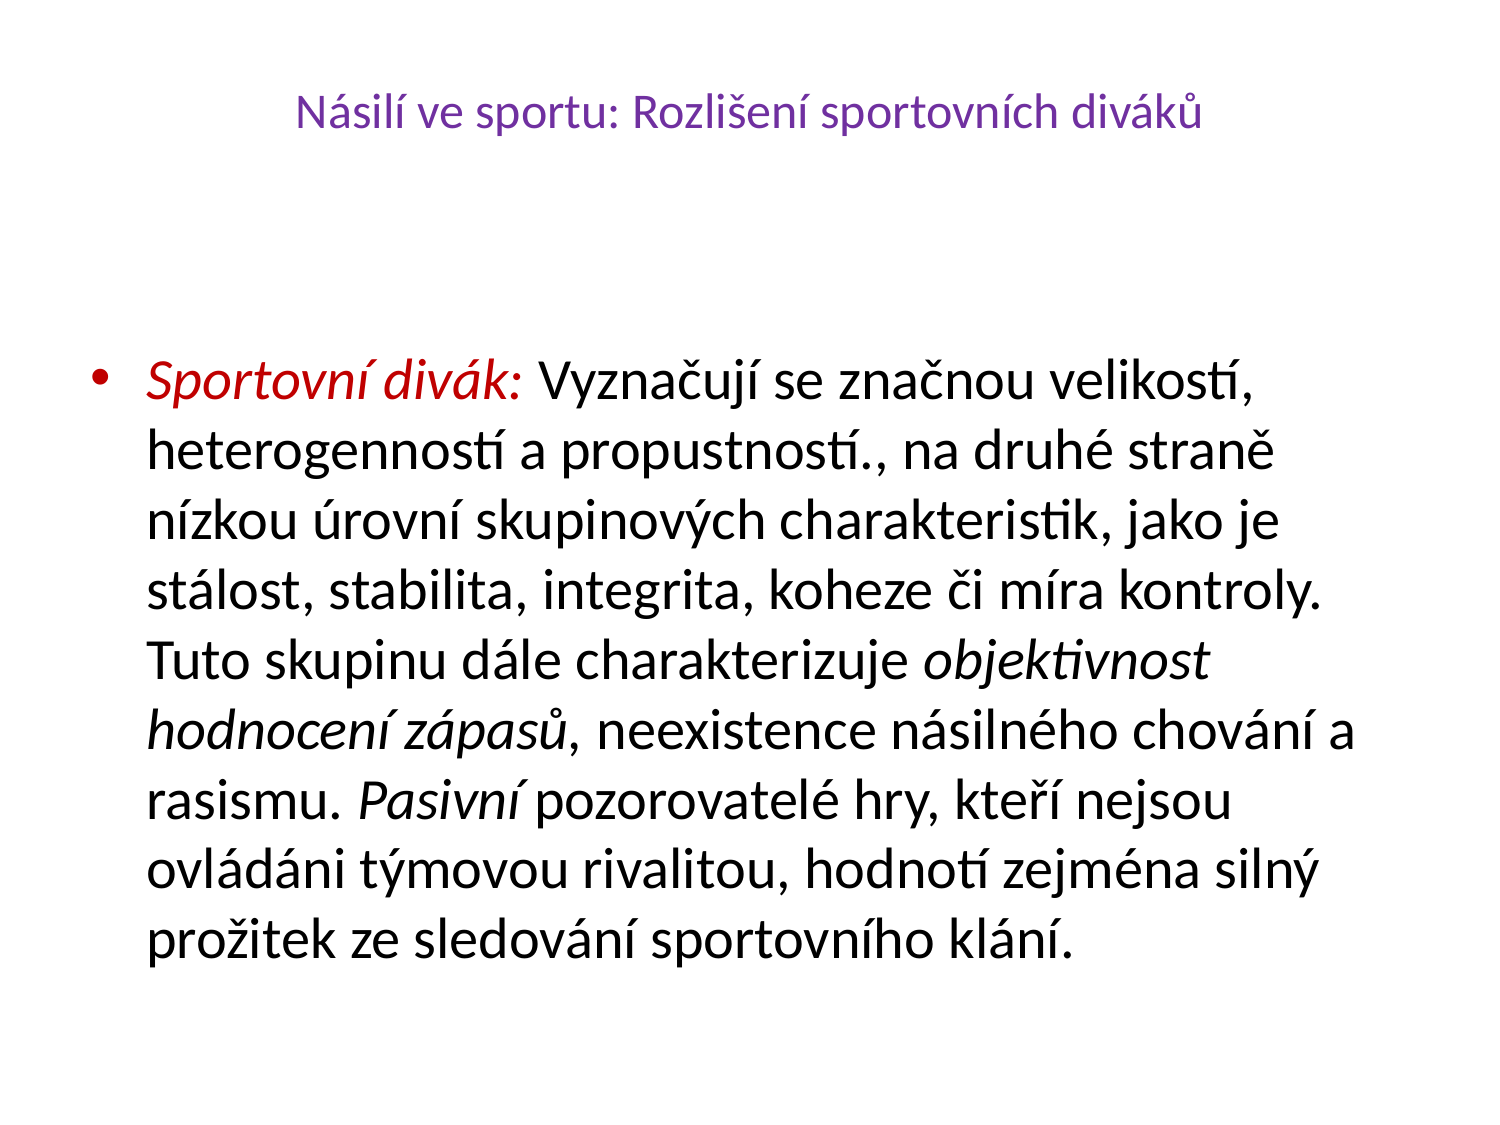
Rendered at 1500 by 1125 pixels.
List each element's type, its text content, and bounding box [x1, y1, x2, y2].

title Násilí ve sportu: Rozlišení sportovních diváků [75, 45, 1425, 233]
list Sportovní divák: Vyznačují se značnou velikostí, heterogenností a propustností., na druhé straně nízkou úrovní skupinových charakteristik, jako je stálost, stabilita, integrita, koheze či míra kontroly. Tuto skupinu dále charakterizuje objektivnost hodnocení zápasů, neexistence násilného chování a rasismu. Pasivní pozorovatelé hry, kteří nejsou ovládáni týmovou rivalitou, hodnotí zejména silný prožitek ze sledování sportovního klání. [75, 262, 1425, 1005]
